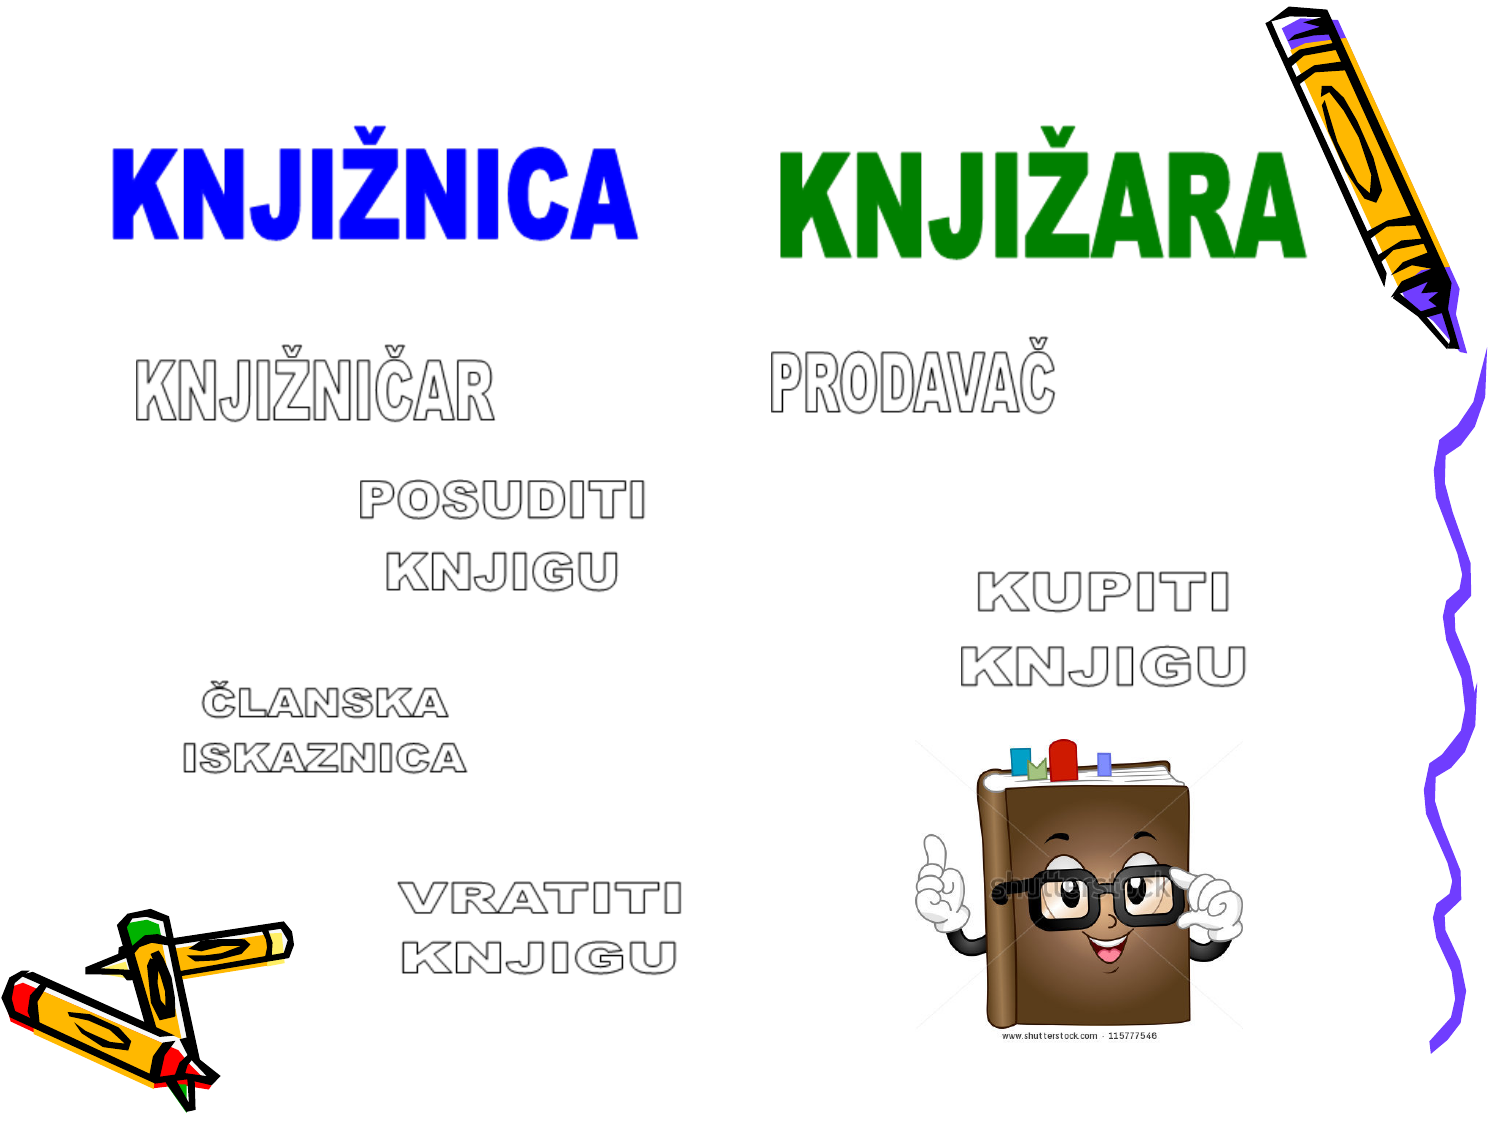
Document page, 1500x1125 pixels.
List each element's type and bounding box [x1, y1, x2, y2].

picture [961, 570, 1248, 689]
picture [395, 881, 684, 977]
picture [779, 125, 1309, 262]
picture [359, 479, 647, 594]
list [182, 680, 471, 777]
list [771, 335, 1058, 417]
picture [111, 125, 641, 243]
picture [136, 344, 498, 425]
picture [915, 739, 1243, 1043]
